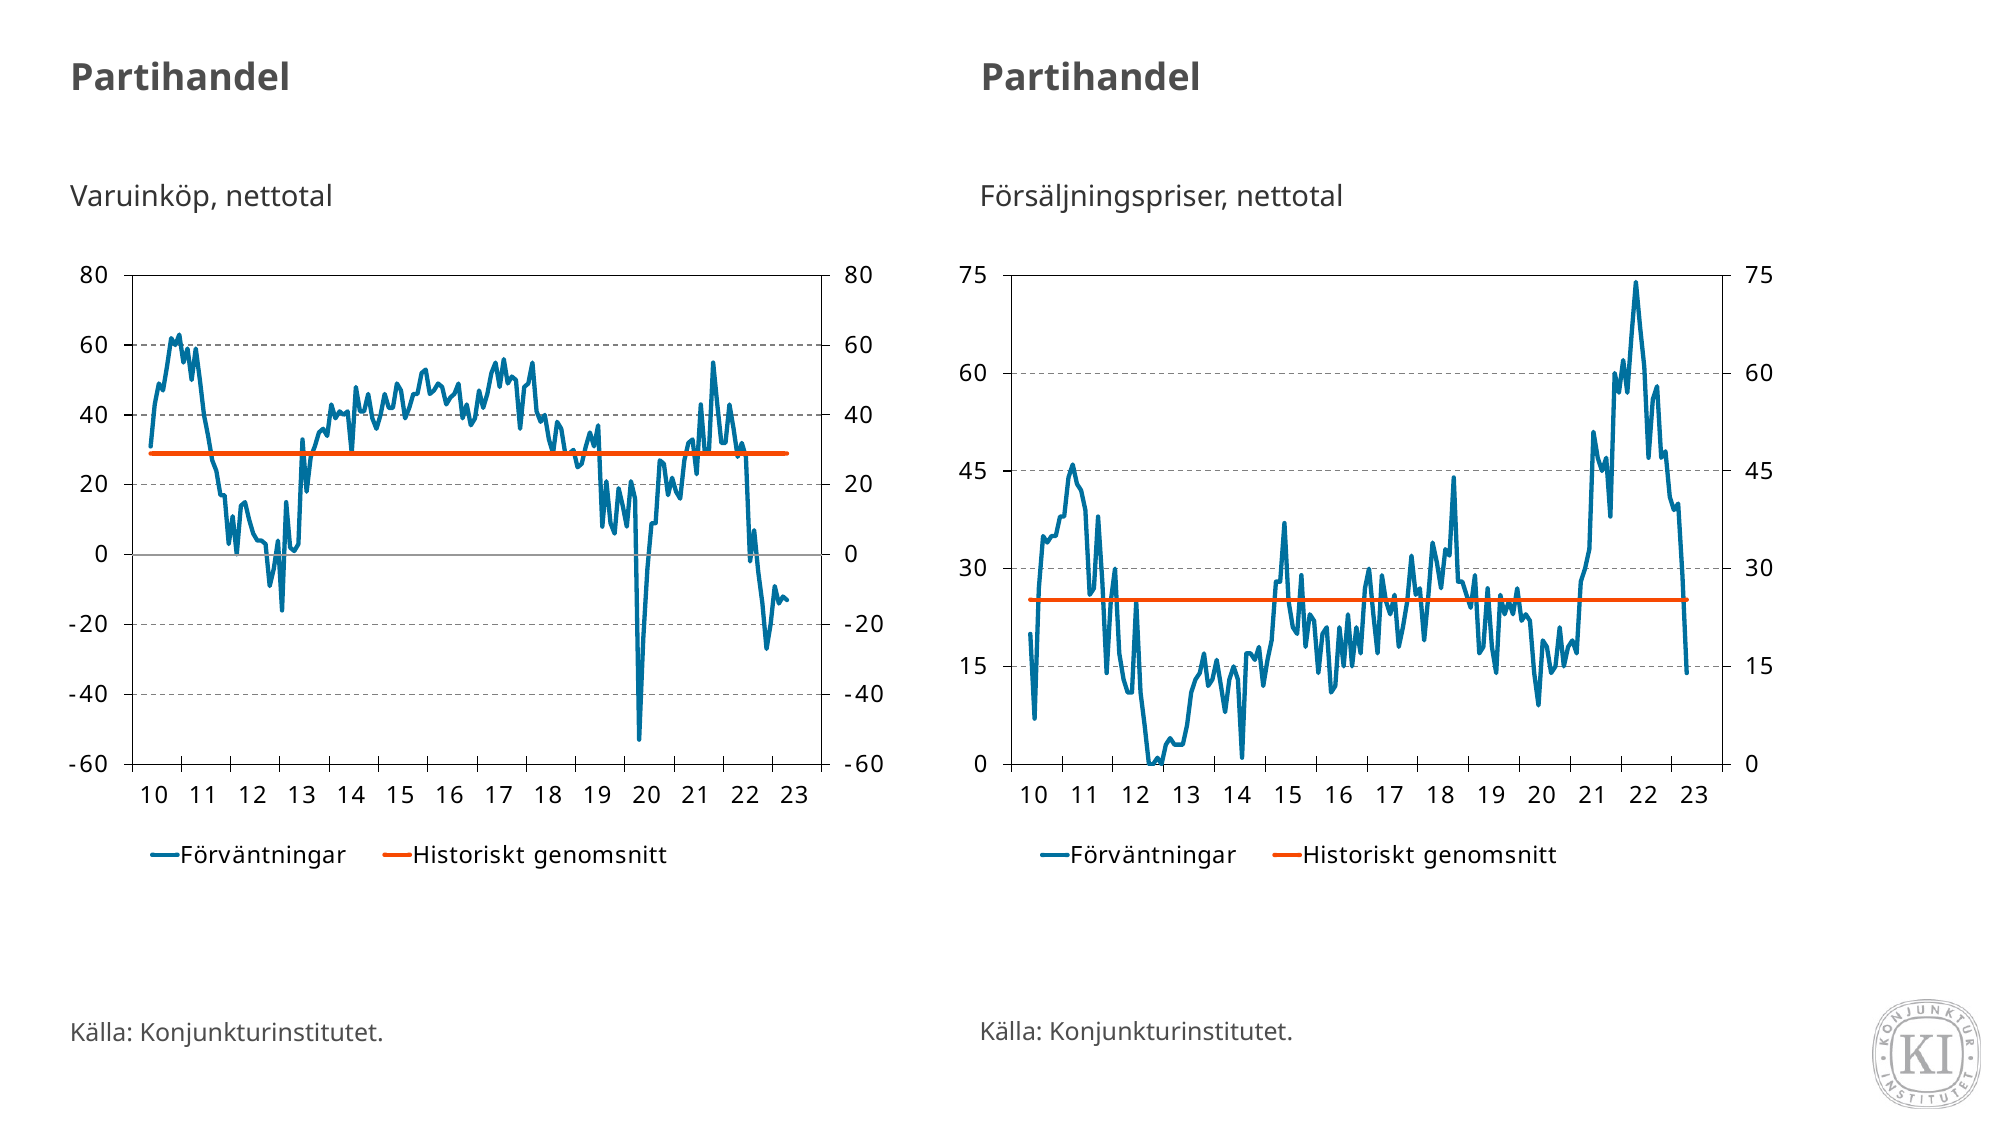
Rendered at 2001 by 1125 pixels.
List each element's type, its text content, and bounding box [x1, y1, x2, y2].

title Partihandel [55, 45, 938, 128]
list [941, 249, 1829, 874]
list Försäljningspriser, nettotal [964, 137, 1848, 220]
picture [1872, 999, 1981, 1109]
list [51, 249, 939, 874]
list Varuinköp, nettotal [55, 137, 938, 220]
list Källa: Konjunkturinstitutet. [964, 1008, 1848, 1106]
list Partihandel [965, 45, 1849, 129]
subtitle Källa: Konjunkturinstitutet. [55, 1008, 938, 1106]
